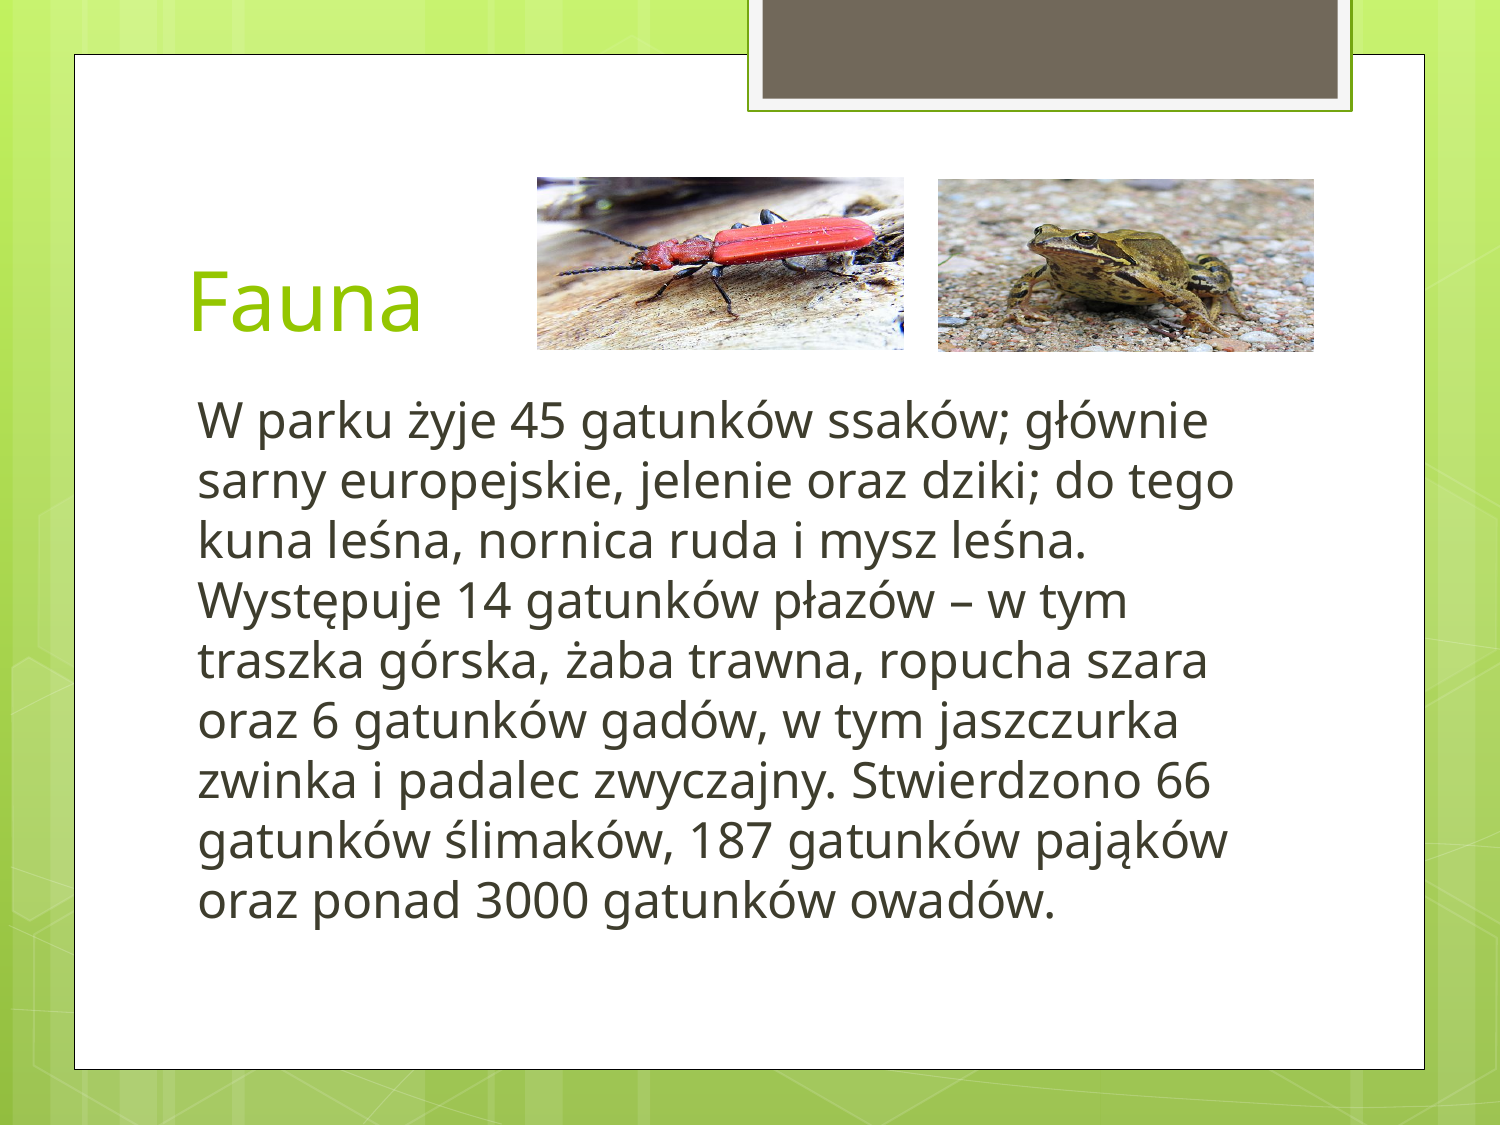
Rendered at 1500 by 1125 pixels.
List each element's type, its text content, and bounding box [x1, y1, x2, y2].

title Fauna [171, 168, 1324, 357]
list W parku żyje 45 gatunków ssaków; głównie sarny europejskie, jelenie oraz dziki; do tego kuna leśna, nornica ruda i mysz leśna. Występuje 14 gatunków płazów – w tym traszka górska, żaba trawna, ropucha szara oraz 6 gatunków gadów, w tym jaszczurka zwinka i padalec zwyczajny. Stwierdzono 66 gatunków ślimaków, 187 gatunków pająków oraz ponad 3000 gatunków owadów. [171, 381, 1283, 957]
picture [938, 179, 1315, 353]
picture [537, 177, 904, 351]
